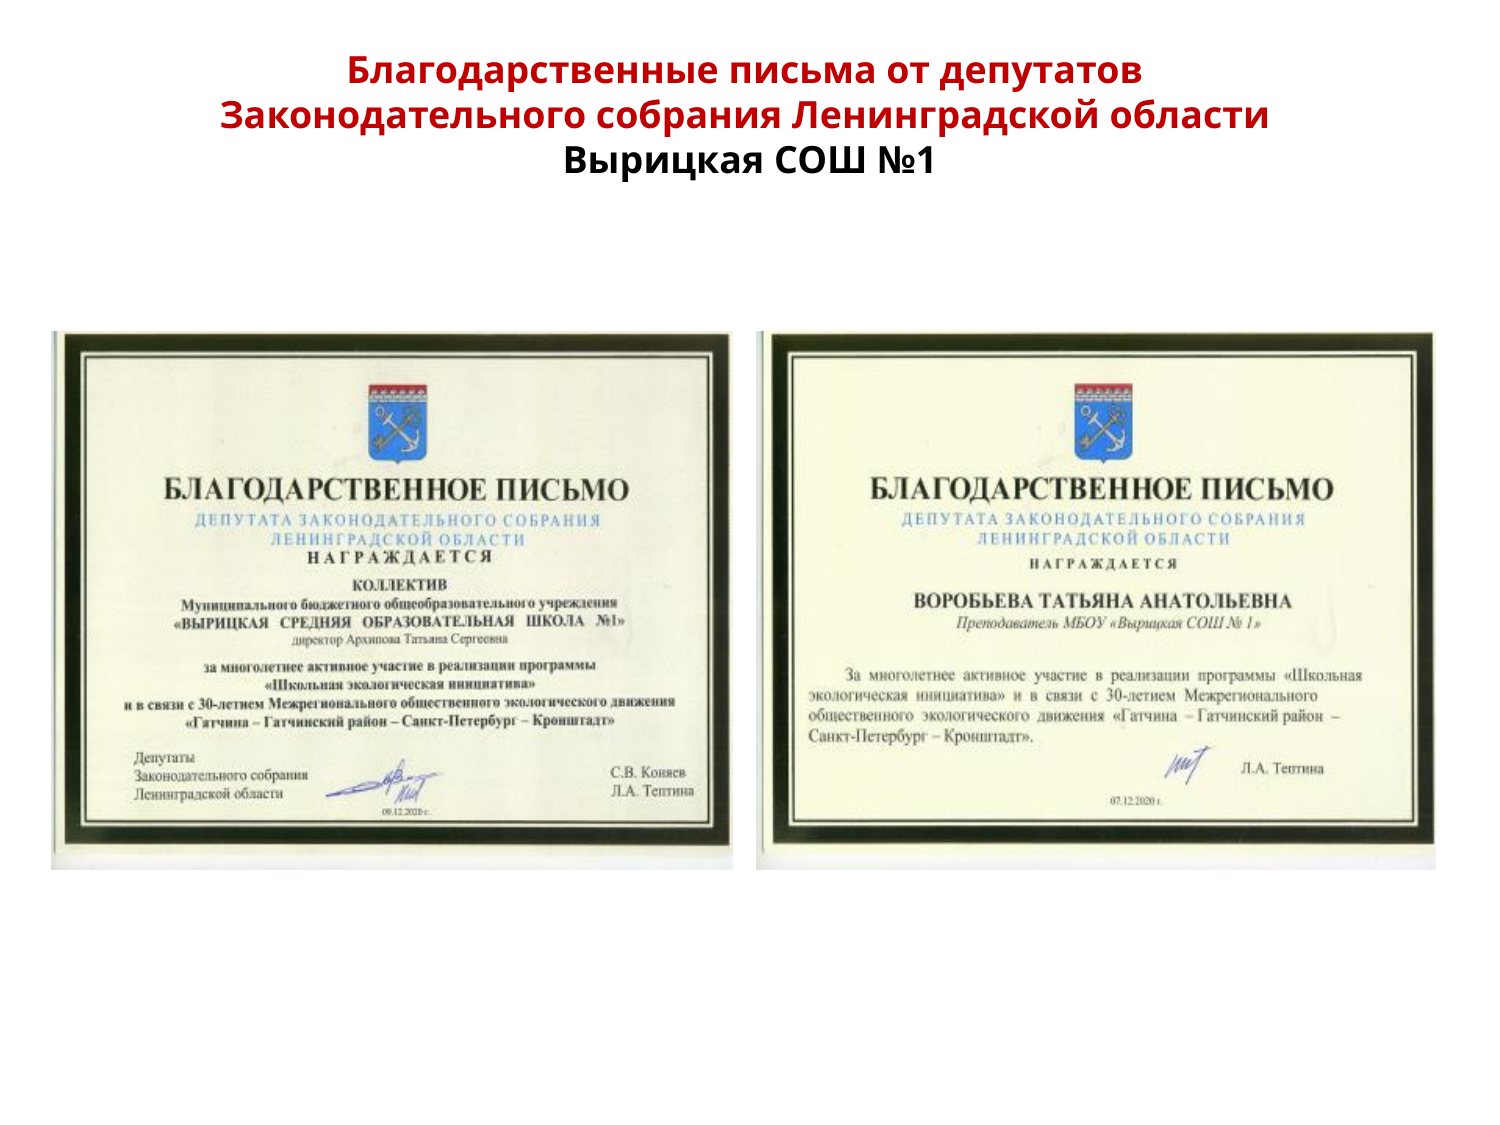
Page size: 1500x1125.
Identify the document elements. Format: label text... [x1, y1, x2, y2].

picture [50, 330, 734, 870]
picture [756, 330, 1437, 870]
title Благодарственные письма от депутатов Законодательного собрания Ленинградской области Вырицкая СОШ №1 [0, 30, 1500, 253]
